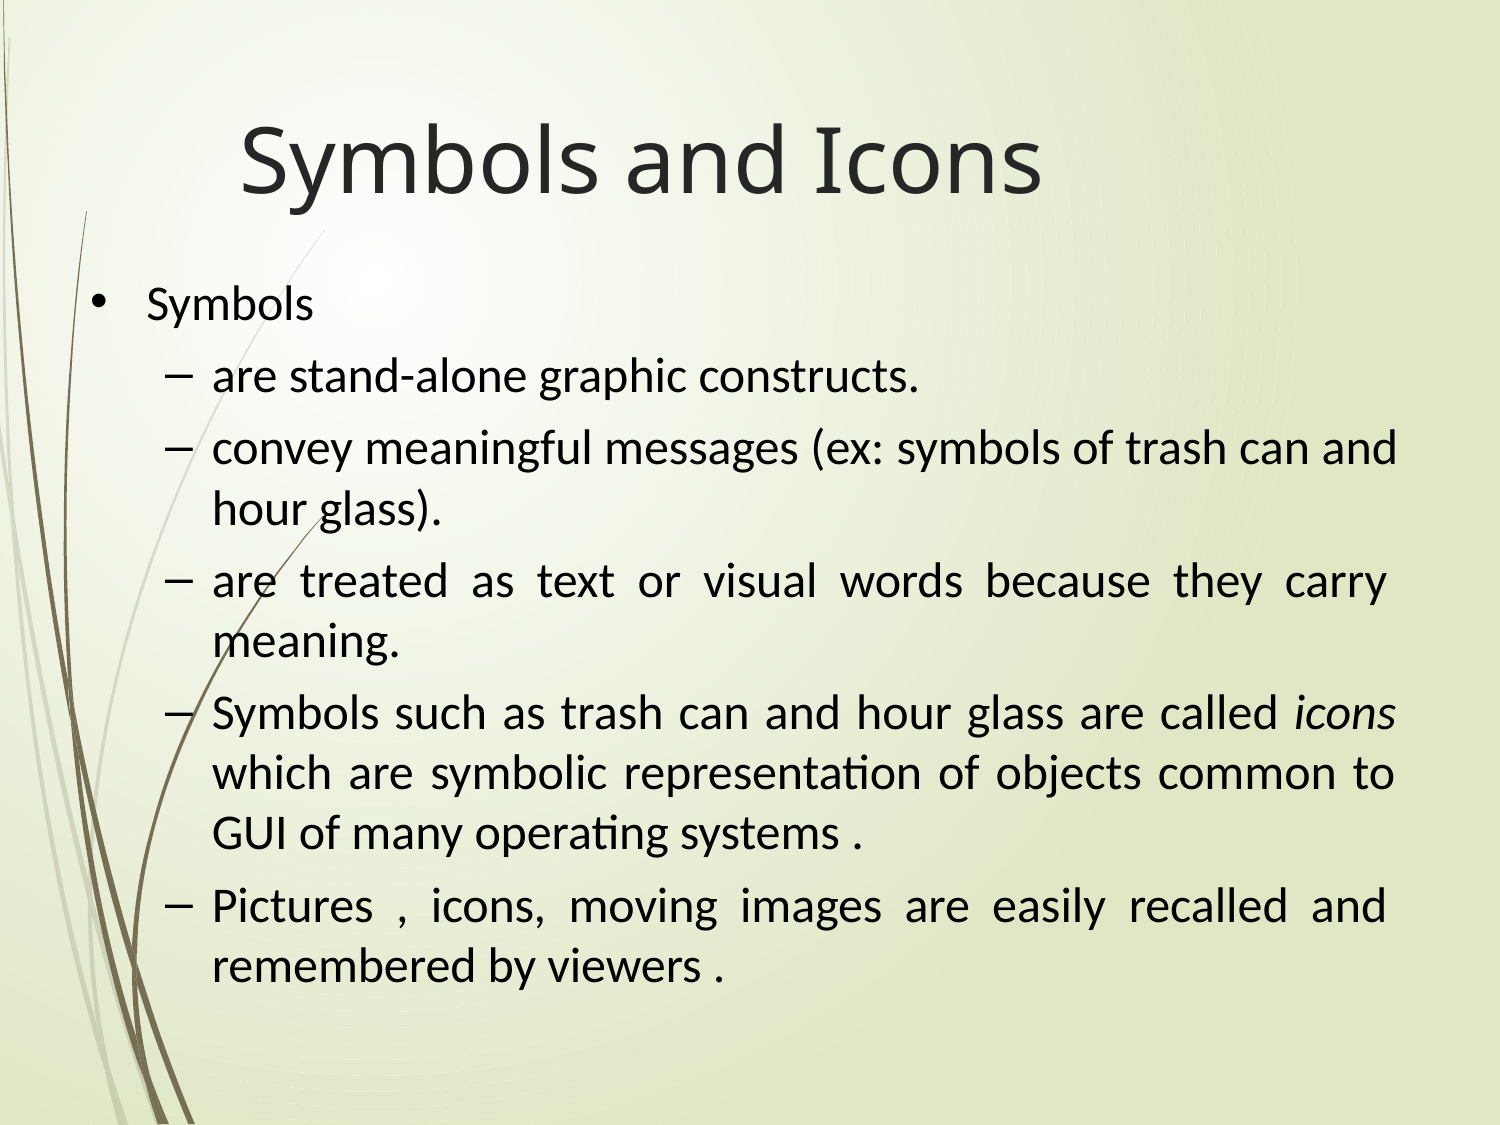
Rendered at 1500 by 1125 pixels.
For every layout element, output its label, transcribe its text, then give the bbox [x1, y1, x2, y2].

text_box Symbols are stand-alone graphic constructs. convey meaningful messages (ex: symbols of trash can and hour glass). are treated as text or visual words because they carry meaning. Symbols such as trash can and hour glass are called icons which are symbolic representation of objects common to GUI of many operating systems . Pictures , icons, moving images are easily recalled and remembered by viewers . [144, 255, 1412, 993]
title Symbols and Icons [237, 99, 1084, 255]
text_box • [87, 265, 110, 328]
